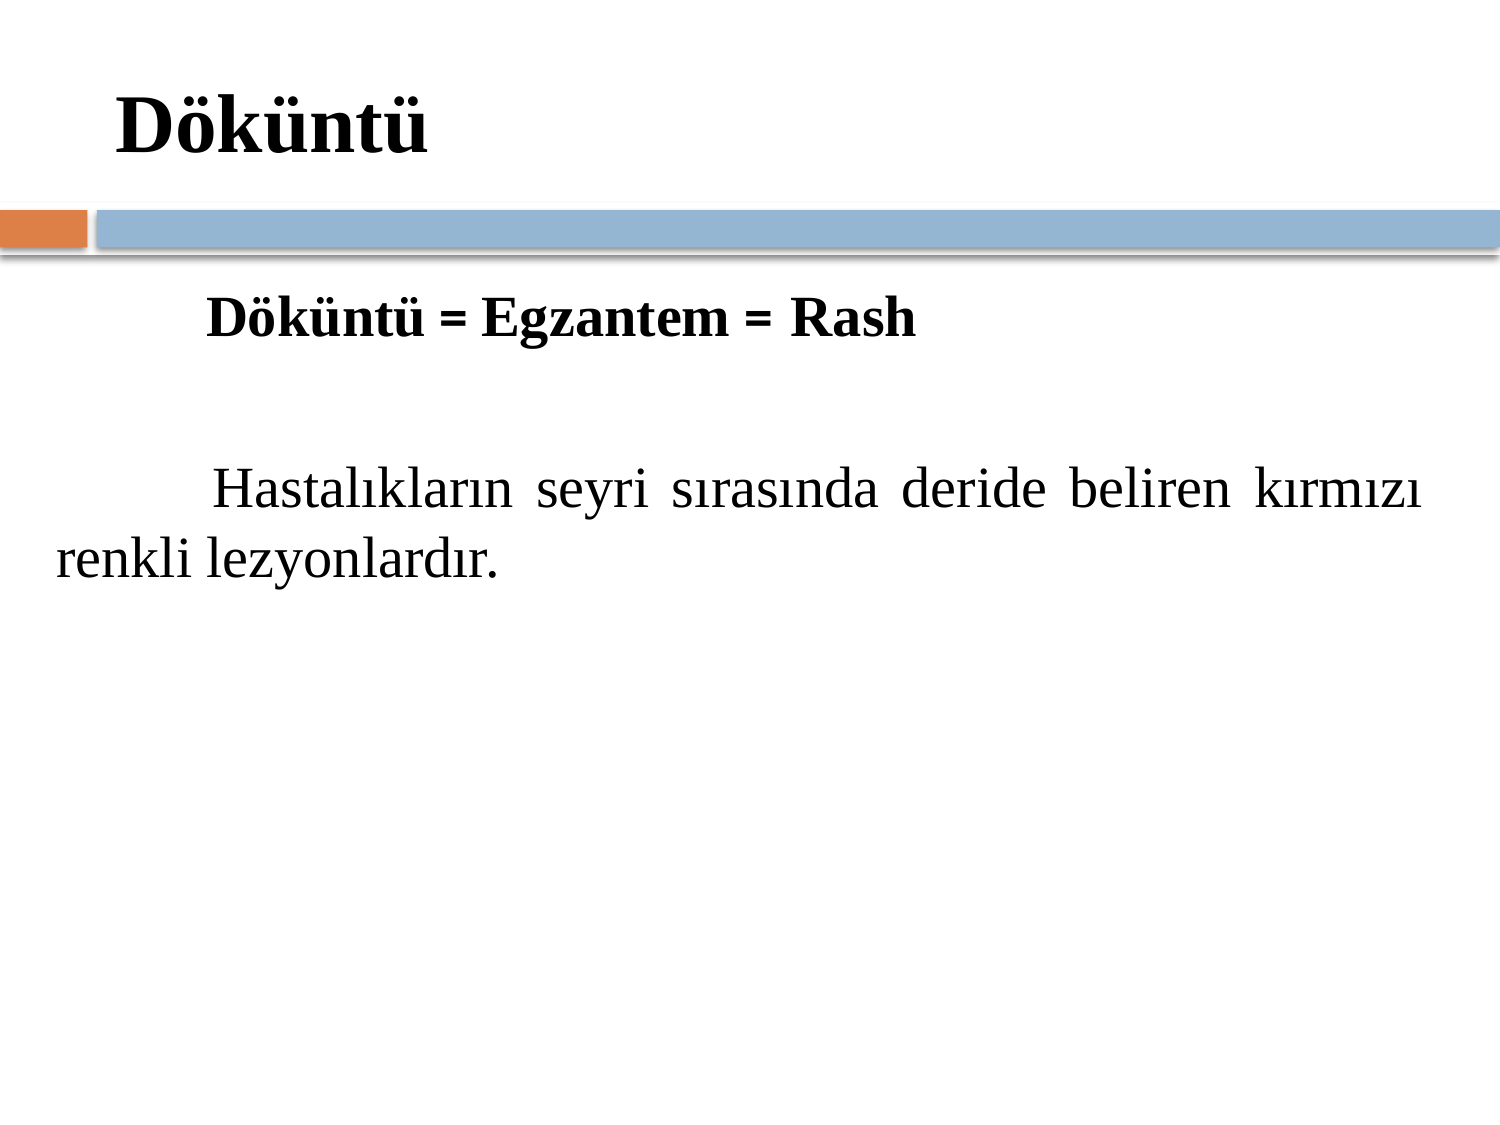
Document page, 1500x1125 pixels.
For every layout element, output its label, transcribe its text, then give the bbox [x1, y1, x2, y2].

list Döküntü = Egzantem = Rash Hastalıkların seyri sırasında deride beliren kırmızı renkli lezyonlardır. [41, 262, 1438, 1000]
title Döküntü [100, 37, 1438, 200]
